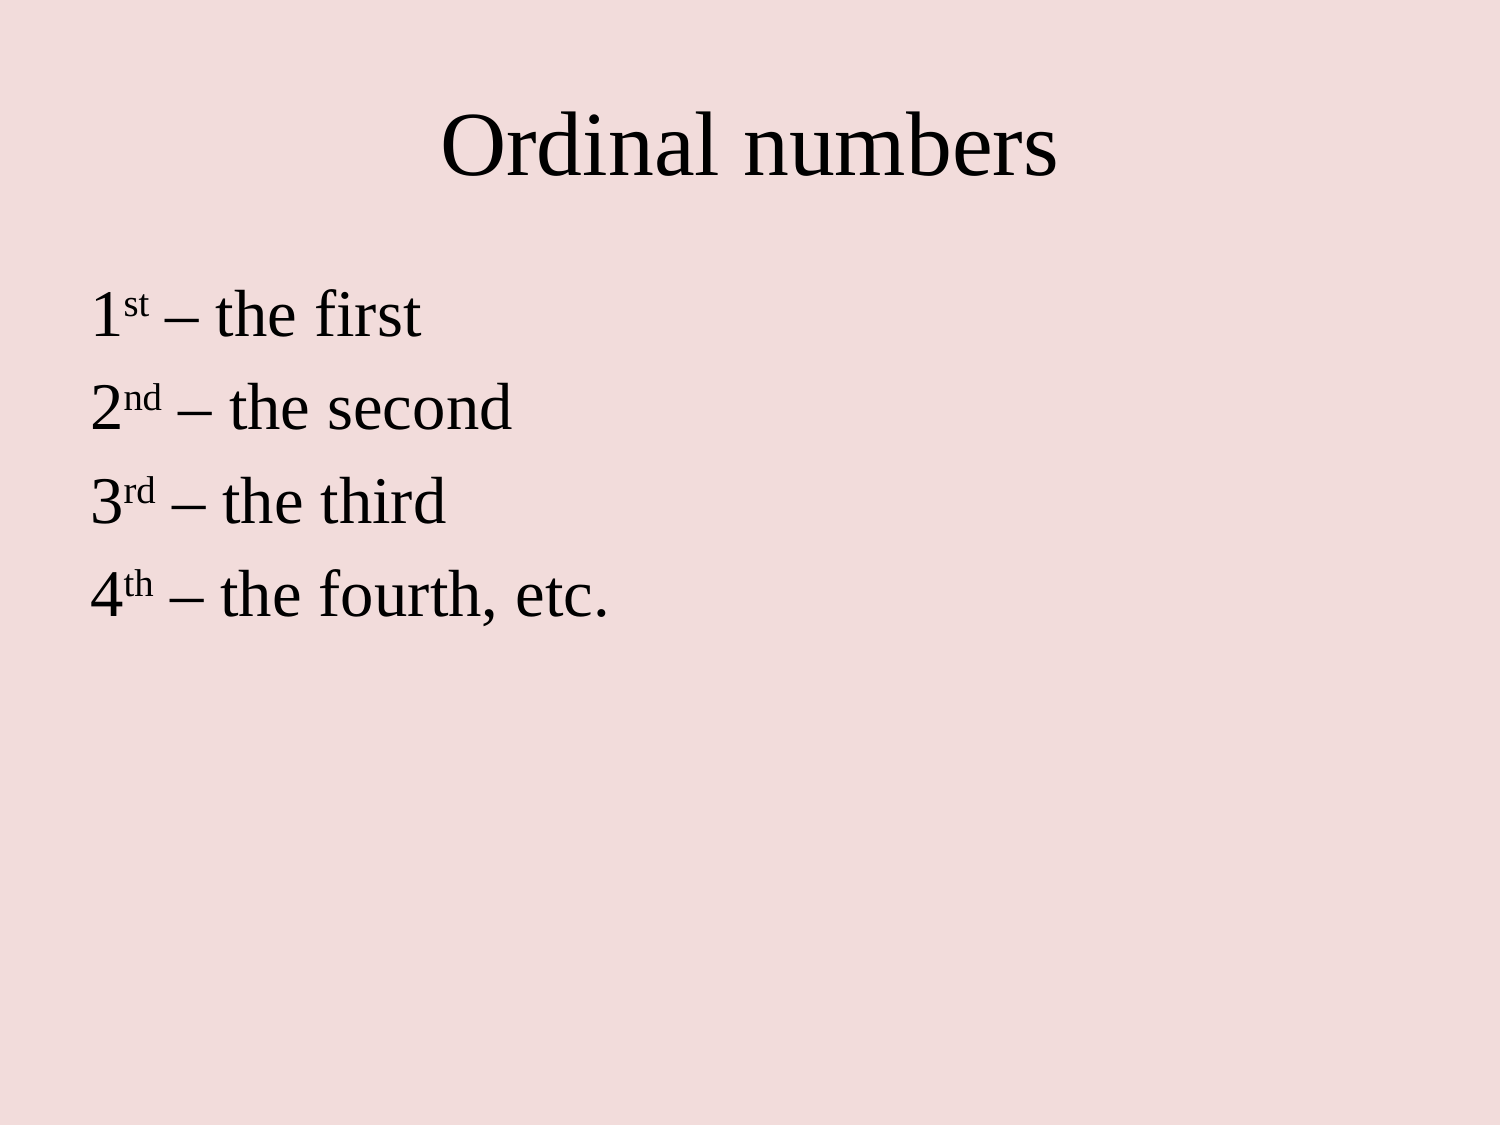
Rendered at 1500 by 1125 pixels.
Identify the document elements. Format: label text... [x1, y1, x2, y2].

list 1st – the first 2nd – the second 3rd – the third 4th – the fourth, etc. [75, 262, 1425, 1005]
title Ordinal numbers [75, 45, 1425, 233]
